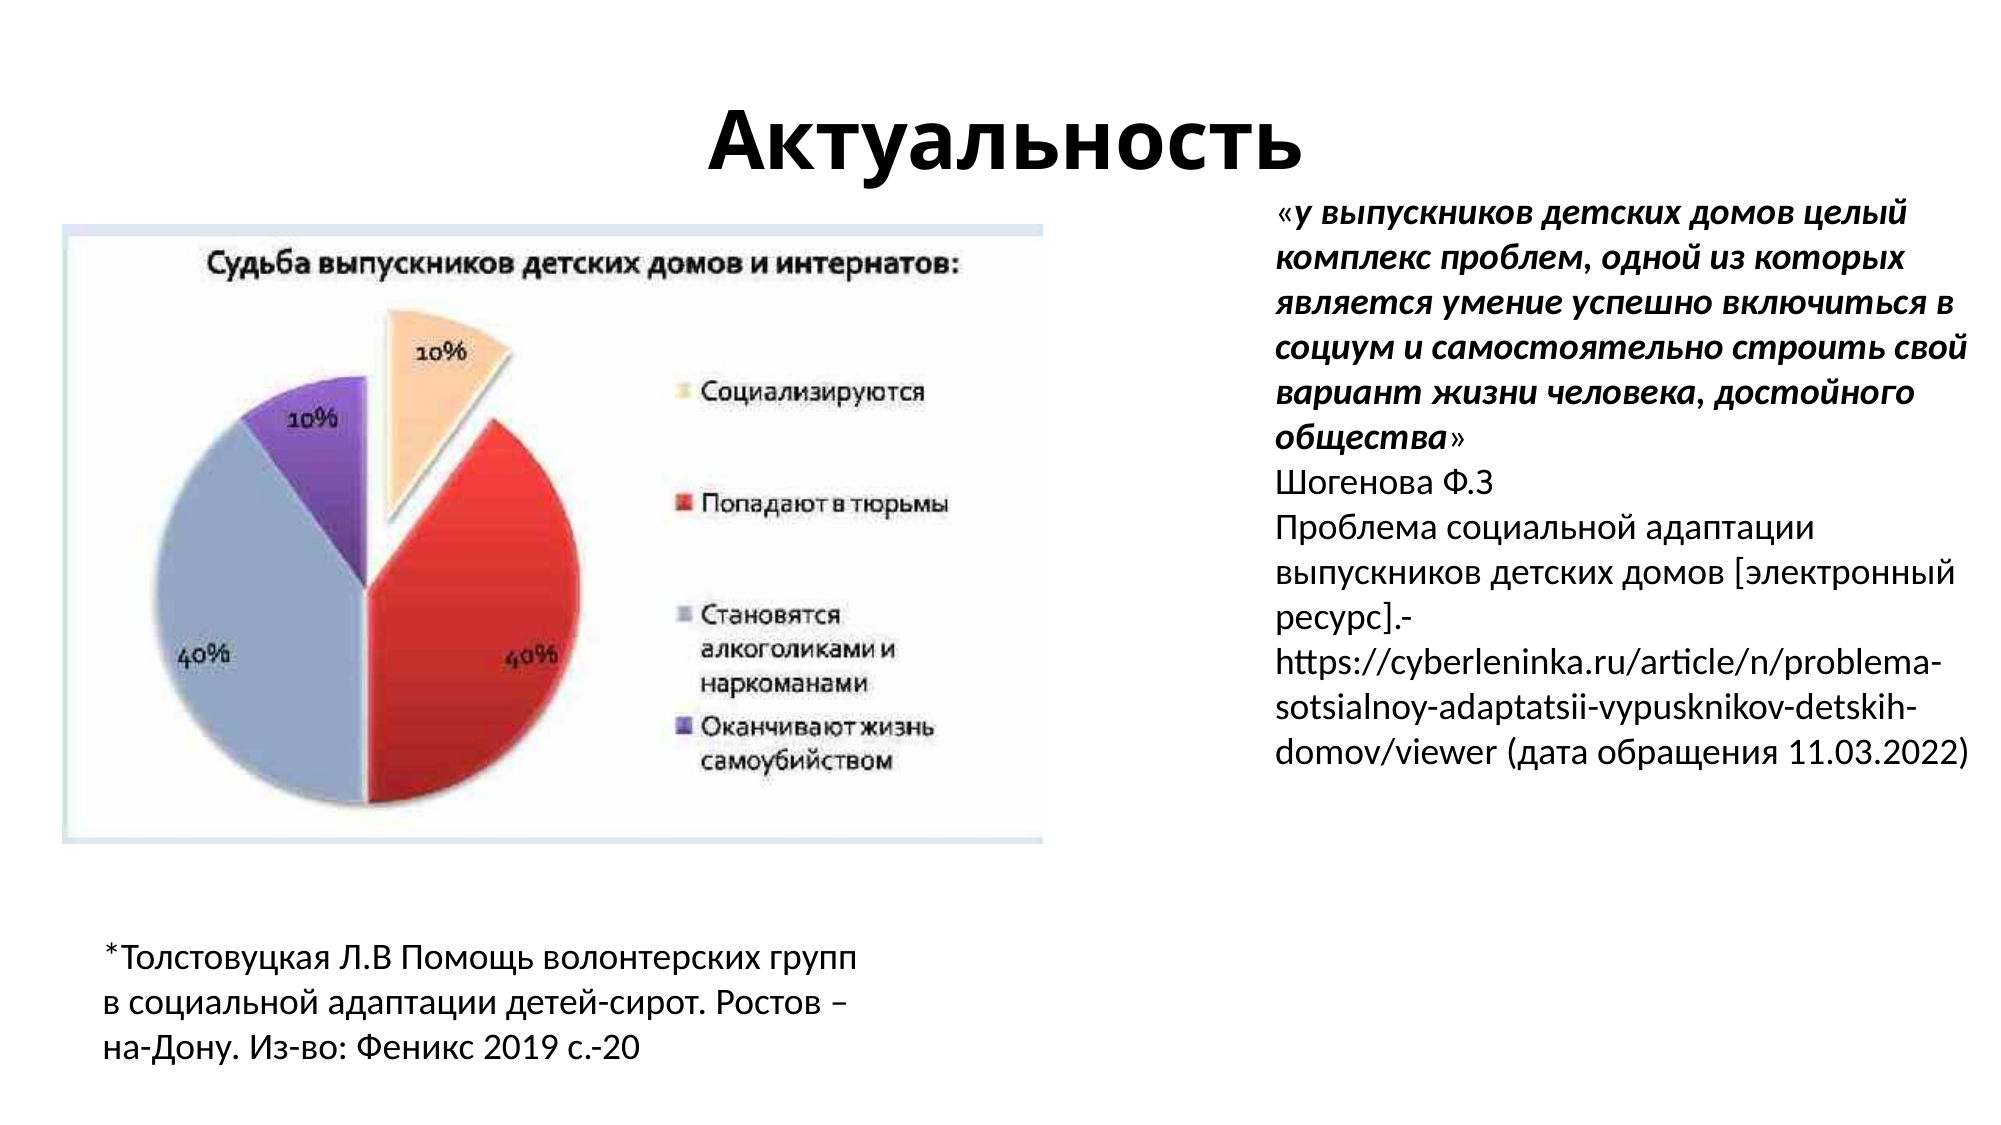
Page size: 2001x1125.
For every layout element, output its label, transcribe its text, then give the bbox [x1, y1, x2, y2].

list «у выпускников детских домов целый комплекс проблем, одной из которых является умение успешно включиться в социум и самостоятельно строить свой вариант жизни человека, достойного общества» Шогенова Ф.З Проблема социальной адаптации выпускников детских домов [электронный ресурс].- https://cyberleninka.ru/article/n/problema-sotsialnoy-adaptatsii-vypusknikov-detskih-domov/viewer (дата обращения 11.03.2022) [1275, 187, 1975, 788]
title Актуальность [156, 87, 1878, 188]
picture [62, 224, 1043, 844]
text_box *Толстовуцкая Л.В Помощь волонтерских групп в социальной адаптации детей-сирот. Ростов –на-Дону. Из-во: Феникс 2019 с.-20 [87, 924, 875, 1075]
